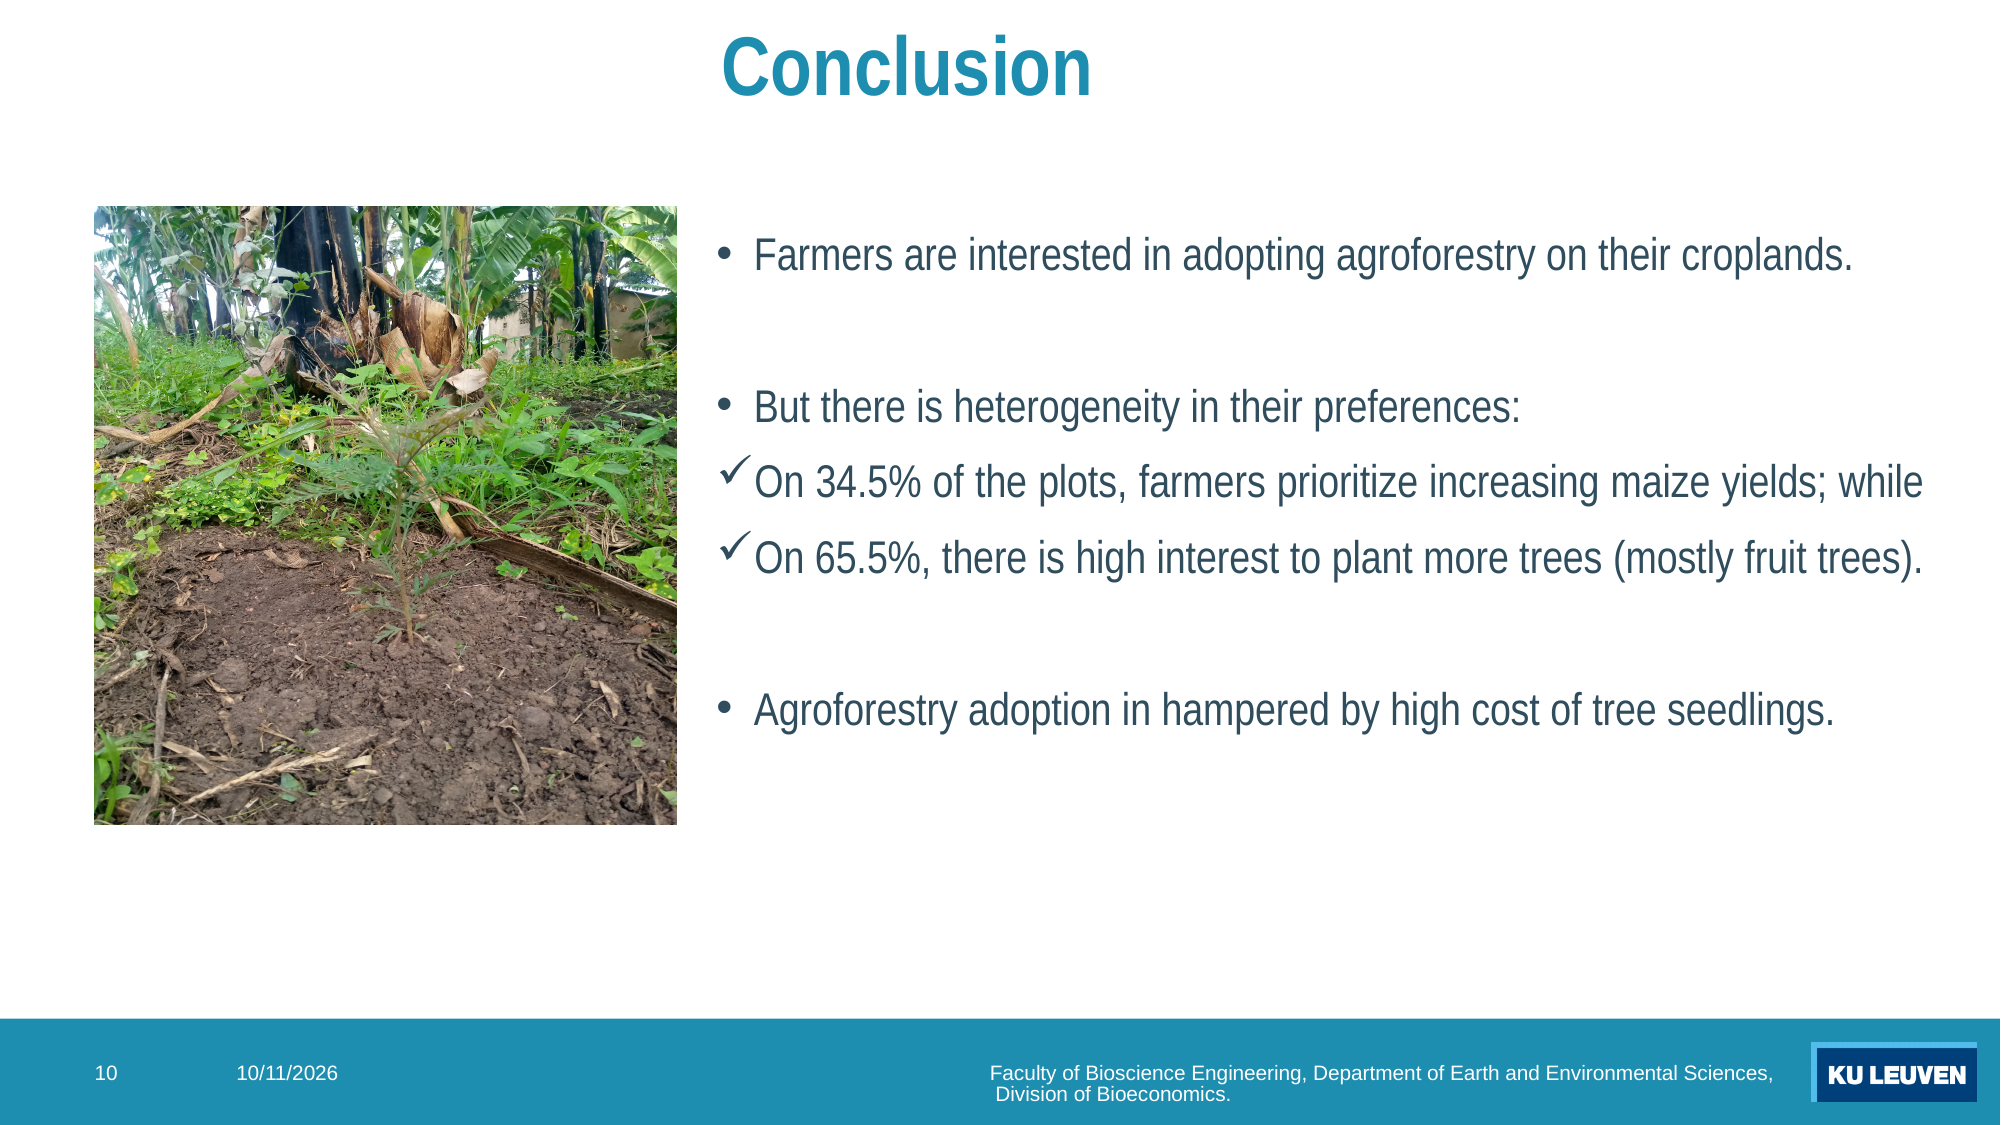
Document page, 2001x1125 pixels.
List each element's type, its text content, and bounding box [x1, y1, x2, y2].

footer Faculty of Bioscience Engineering, Department of Earth and Environmental Sciences, Division of Bioeconomics. [989, 1018, 1809, 1125]
text_box Conclusion [551, 0, 1321, 125]
list Farmers are interested in adopting agroforestry on their croplands. But there is heterogeneity in their preferences: On 34.5% of the plots, farmers prioritize increasing maize yields; while On 65.5%, there is high interest to plant more trees (mostly fruit trees). Agroforestry adoption in hampered by high cost of tree seedlings. [701, 217, 1940, 814]
picture [1811, 1042, 1977, 1102]
slide_number 10 [94, 1018, 201, 1125]
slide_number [236, 1018, 355, 1125]
picture [94, 206, 677, 825]
